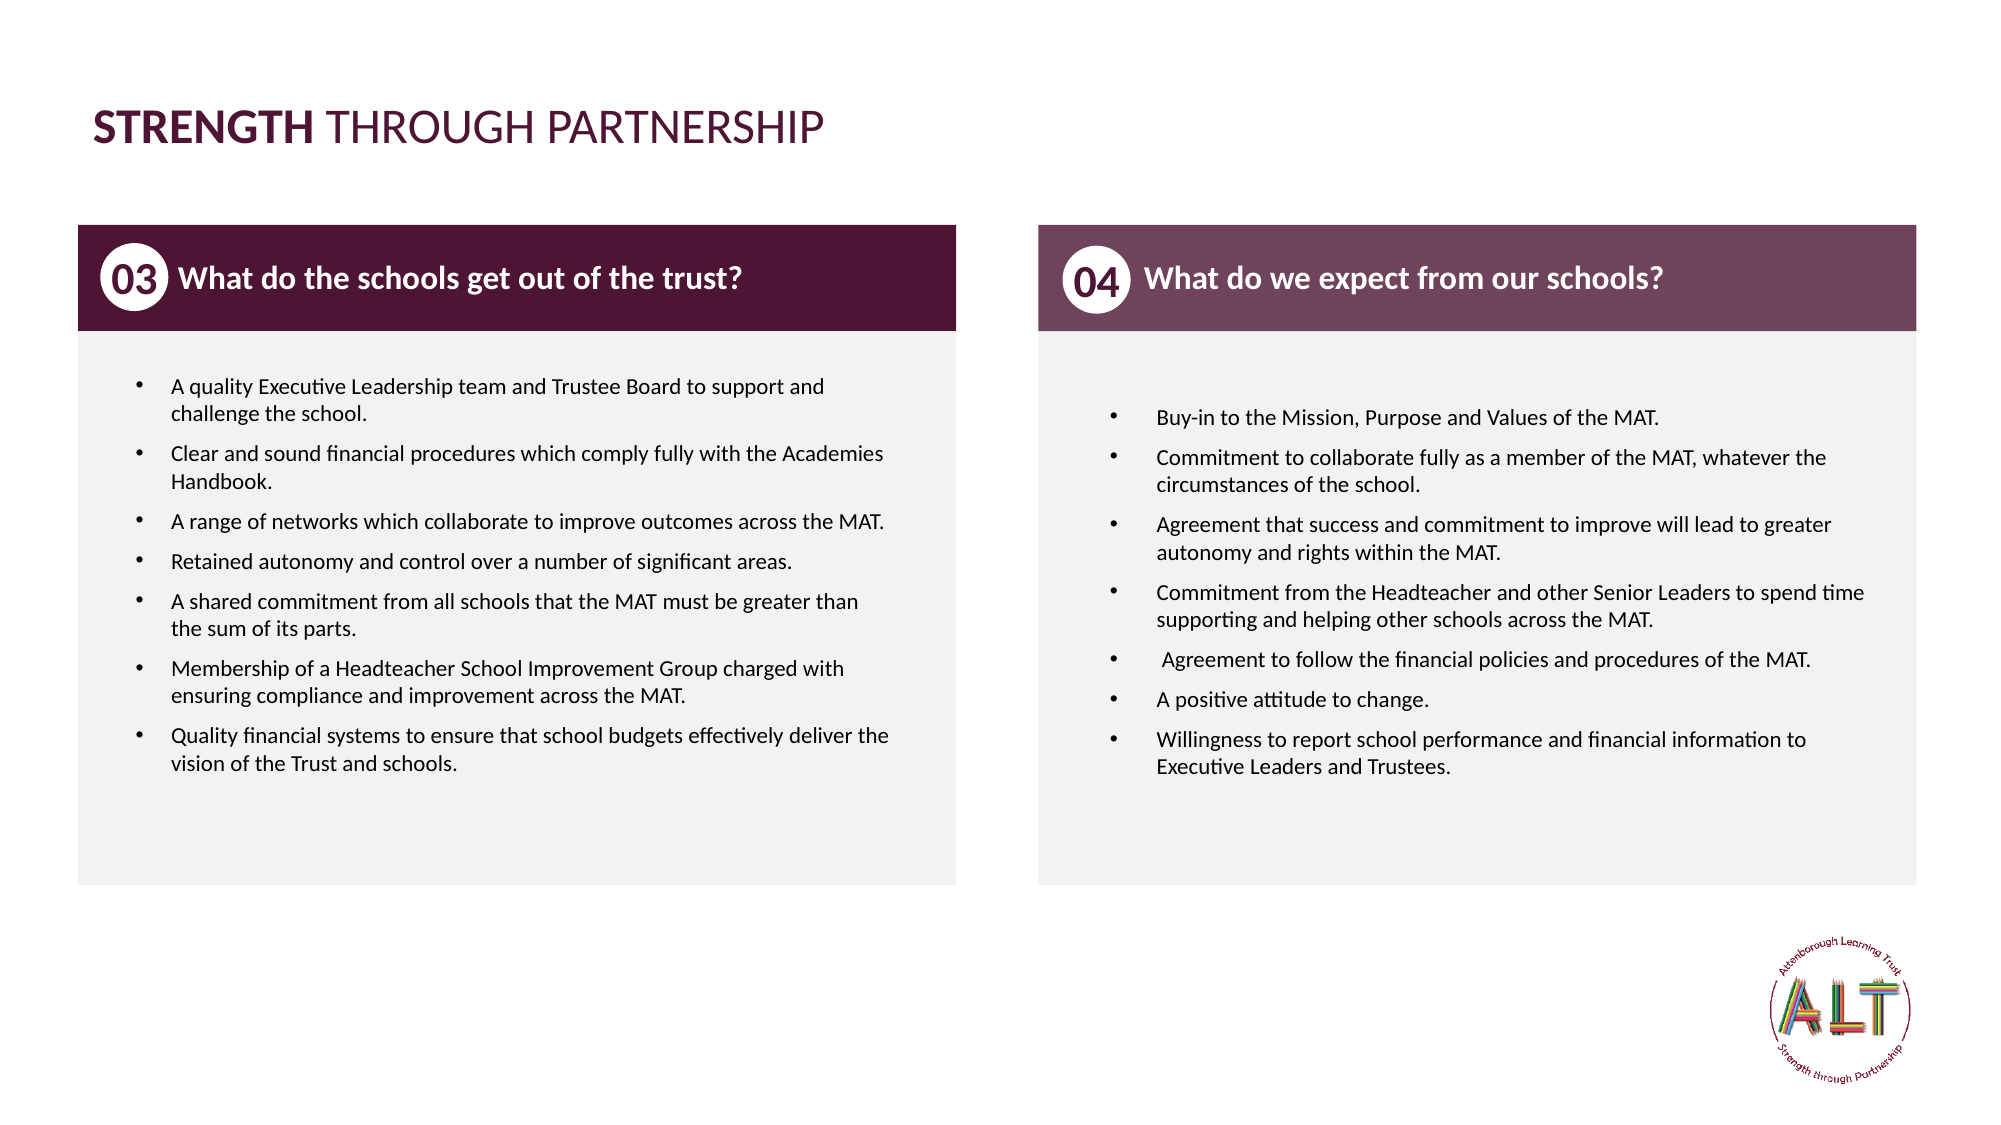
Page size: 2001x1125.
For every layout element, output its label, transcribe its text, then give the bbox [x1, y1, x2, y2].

text_box What do the schools get out of the trust? [106, 249, 893, 329]
text_box [76, 223, 958, 329]
text_box Buy-in to the Mission, Purpose and Values of the MAT. Commitment to collaborate fully as a member of the MAT, whatever the circumstances of the school. Agreement that success and commitment to improve will lead to greater autonomy and rights within the MAT. Commitment from the Headteacher and other Senior Leaders to spend time supporting and helping other schools across the MAT. Agreement to follow the financial policies and procedures of the MAT. A positive attitude to change. Willingness to report school performance and financial information to Executive Leaders and Trustees. [1095, 395, 1893, 787]
text_box STRENGTH THROUGH PARTNERSHIP [78, 85, 1888, 168]
text_box What do we expect from our schools? [1084, 249, 1871, 342]
picture [1760, 932, 1917, 1089]
text_box A quality Executive Leadership team and Trustee Board to support and challenge the school. Clear and sound financial procedures which comply fully with the Academies Handbook. A range of networks which collaborate to improve outcomes across the MAT. Retained autonomy and control over a number of significant areas. A shared commitment from all schools that the MAT must be greater than the sum of its parts. Membership of a Headteacher School Improvement Group charged with ensuring compliance and improvement across the MAT. Quality financial systems to ensure that school budgets effectively deliver the vision of the Trust and schools. [109, 363, 907, 784]
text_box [1046, 243, 1144, 316]
text_box [1036, 333, 1918, 887]
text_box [84, 241, 182, 313]
text_box [76, 329, 958, 887]
text_box [1036, 223, 1918, 333]
